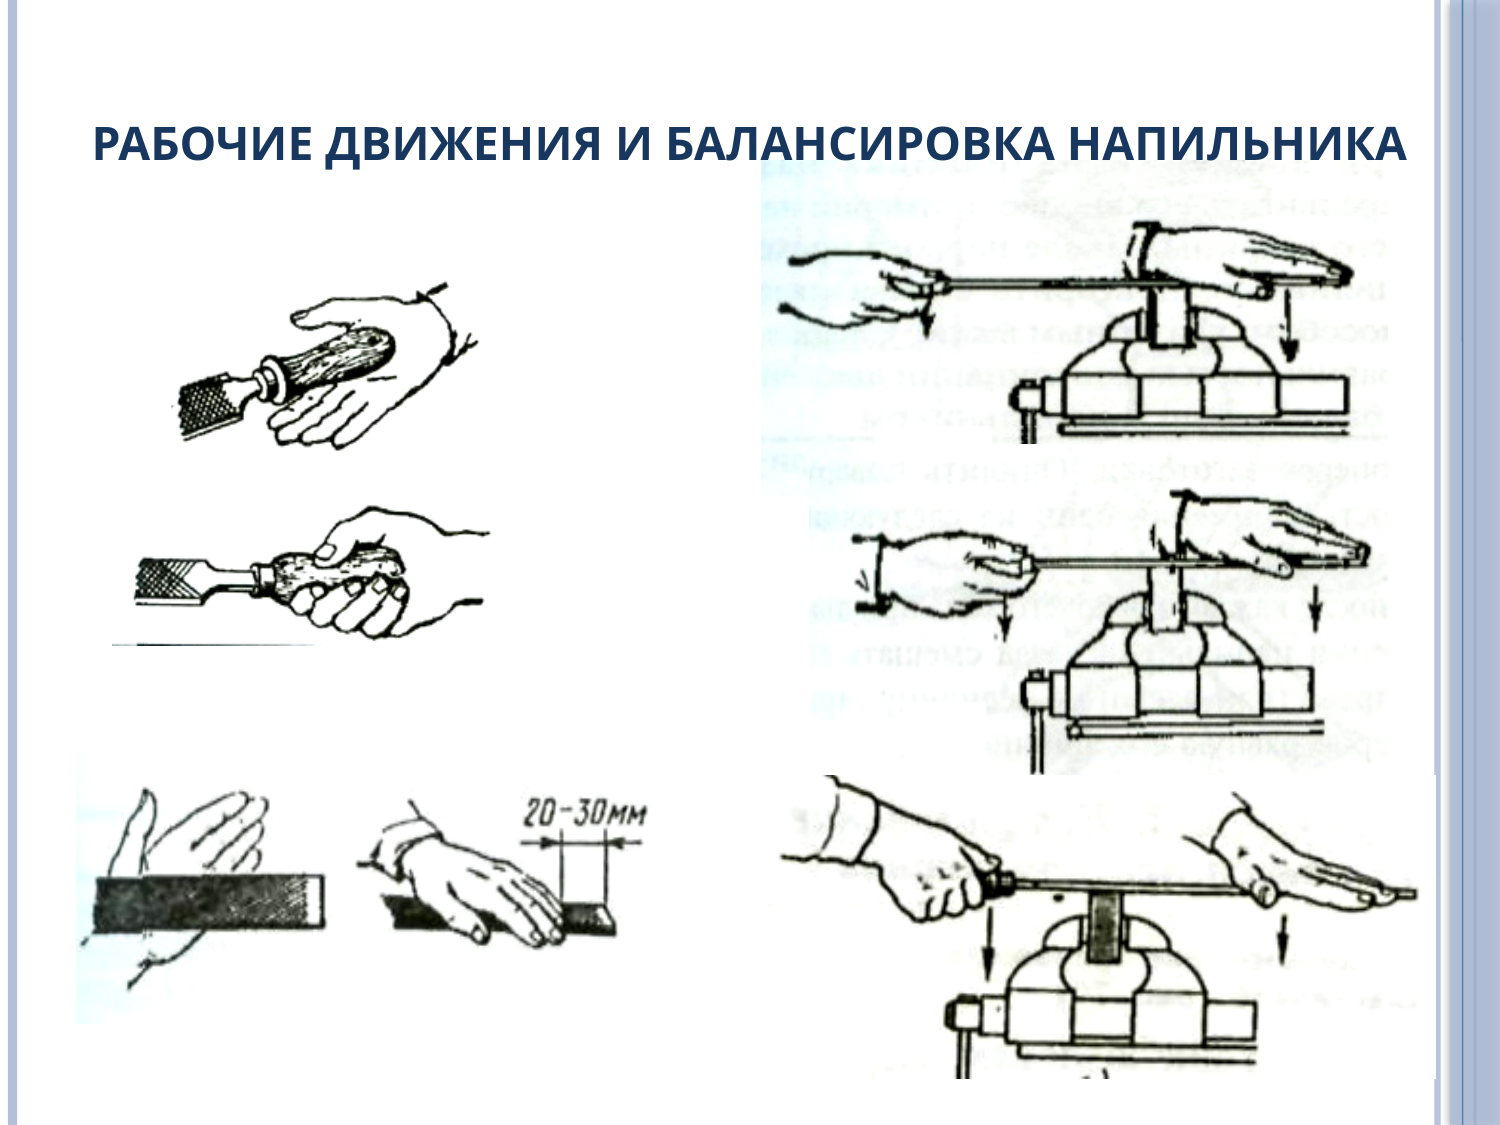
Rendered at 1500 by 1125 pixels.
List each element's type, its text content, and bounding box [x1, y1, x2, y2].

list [111, 278, 527, 646]
picture [725, 160, 1436, 1079]
title Рабочие движения и балансировка напильника [75, 66, 1425, 233]
picture [76, 750, 653, 1025]
